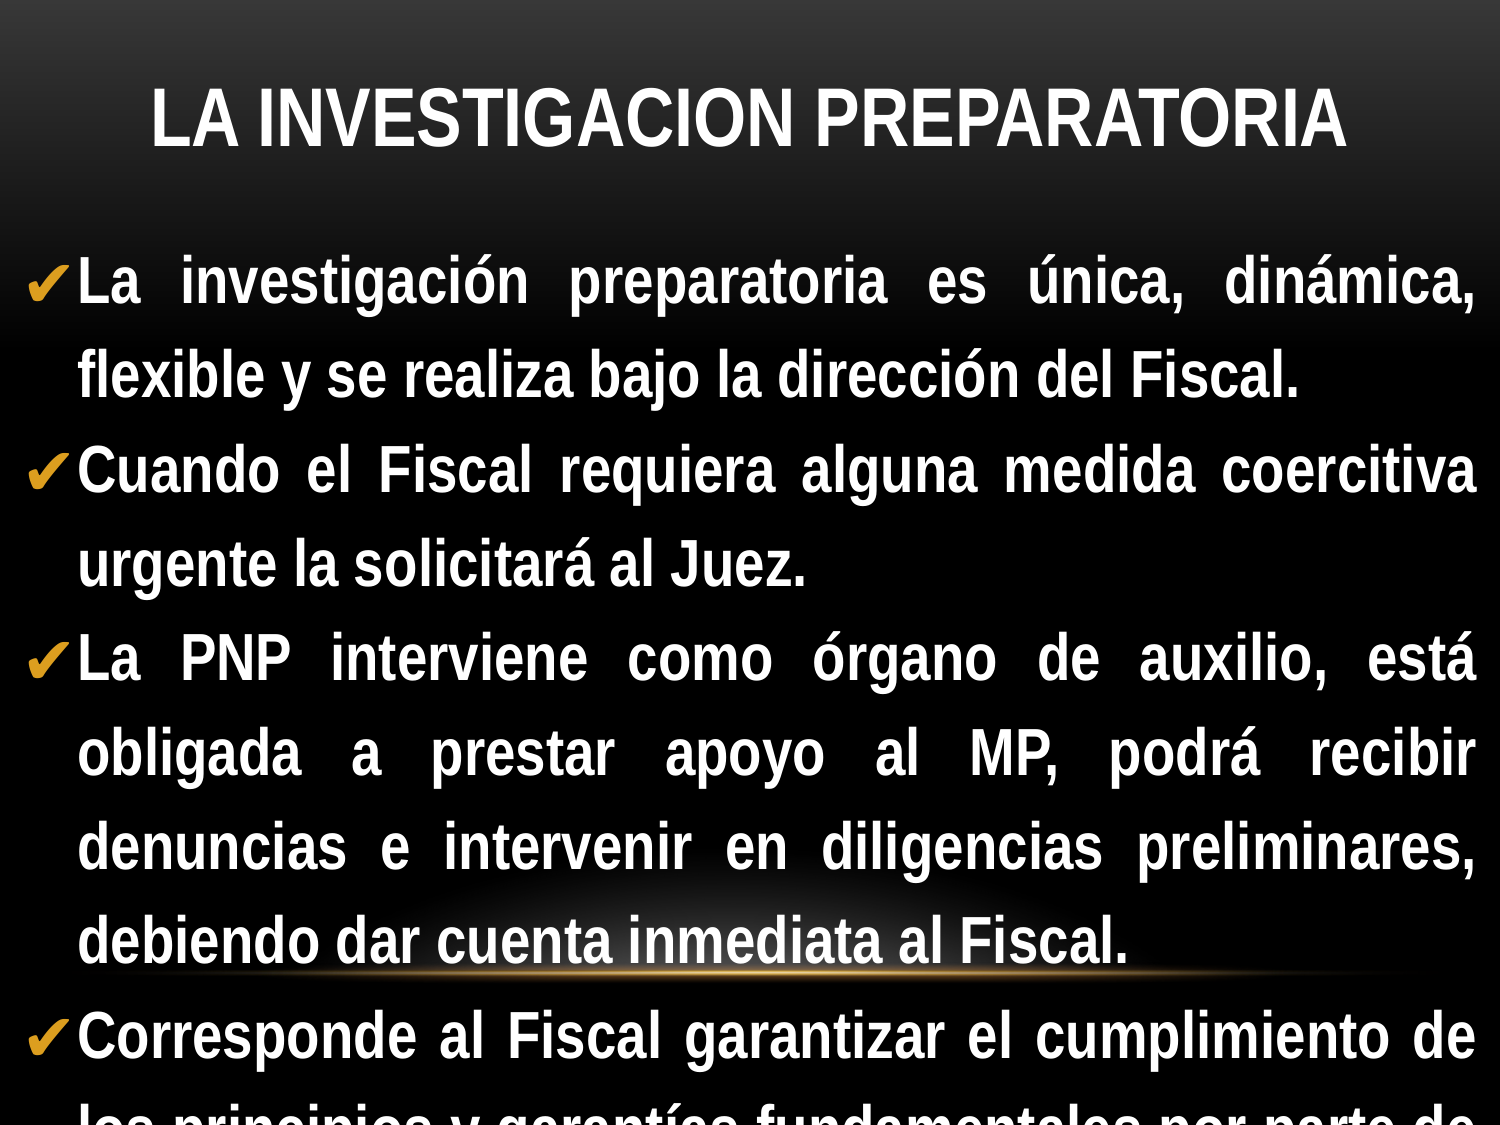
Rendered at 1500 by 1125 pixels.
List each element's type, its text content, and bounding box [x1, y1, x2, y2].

list La investigación preparatoria es única, dinámica, flexible y se realiza bajo la dirección del Fiscal. Cuando el Fiscal requiera alguna medida coercitiva urgente la solicitará al Juez. La PNP interviene como órgano de auxilio, está obligada a prestar apoyo al MP, podrá recibir denuncias e intervenir en diligencias preliminares, debiendo dar cuenta inmediata al Fiscal. Corresponde al Fiscal garantizar el cumplimiento de los principios y garantías fundamentales por parte de la PNP [5, 215, 1495, 929]
title LA INVESTIGACION PREPARATORIA [100, 19, 1401, 171]
picture [0, 0, 1500, 1125]
